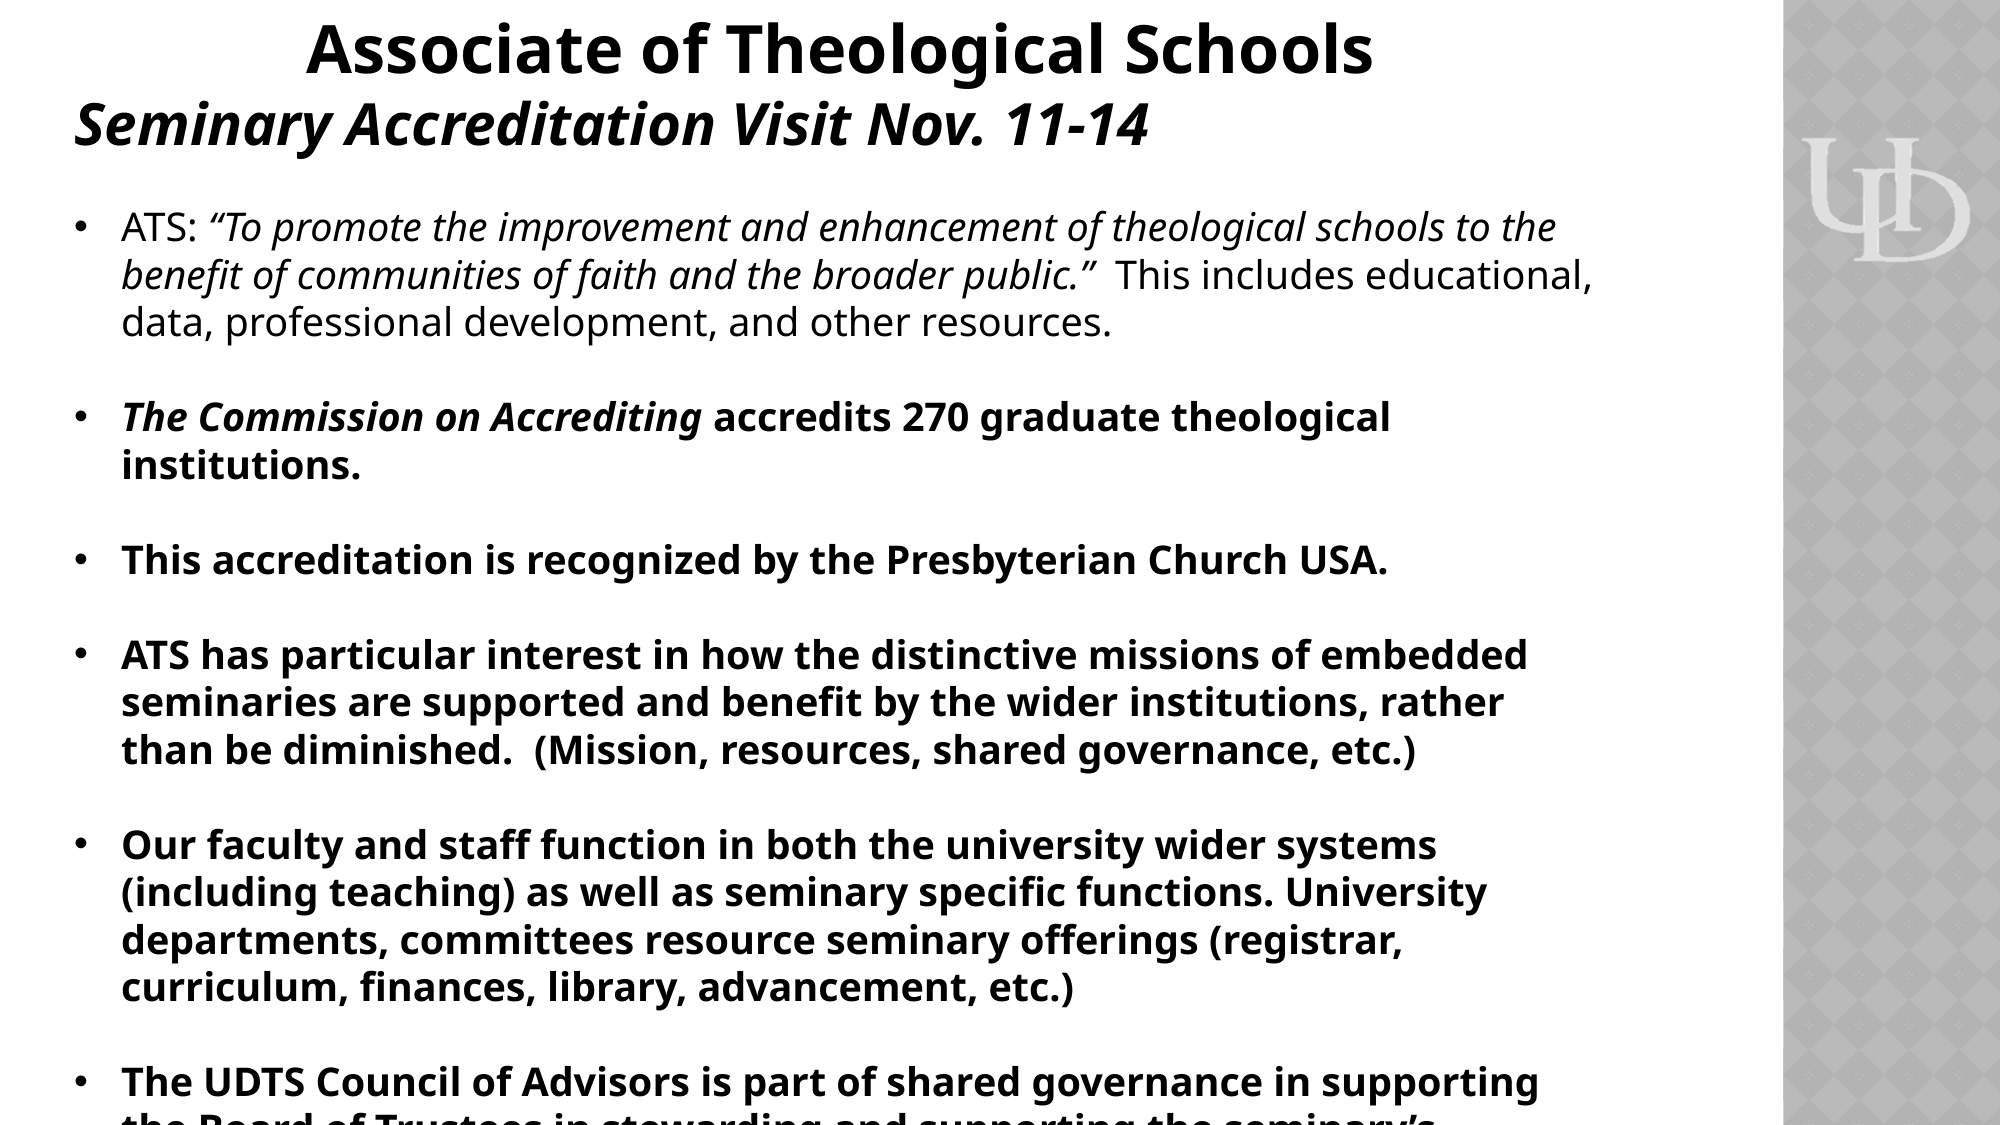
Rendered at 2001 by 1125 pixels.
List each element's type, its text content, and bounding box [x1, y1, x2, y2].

text_box Associate of Theological Schools Seminary Accreditation Visit Nov. 11-14 ATS: “To promote the improvement and enhancement of theological schools to the benefit of communities of faith and the broader public.” This includes educational, data, professional development, and other resources. The Commission on Accrediting accredits 270 graduate theological institutions. This accreditation is recognized by the Presbyterian Church USA. ATS has particular interest in how the distinctive missions of embedded seminaries are supported and benefit by the wider institutions, rather than be diminished. (Mission, resources, shared governance, etc.) Our faculty and staff function in both the university wider systems (including teaching) as well as seminary specific functions. University departments, committees resource seminary offerings (registrar, curriculum, finances, library, advancement, etc.) The UDTS Council of Advisors is part of shared governance in supporting the Board of Trustees in stewarding and supporting the seminary’s mission. [59, 0, 1623, 1125]
